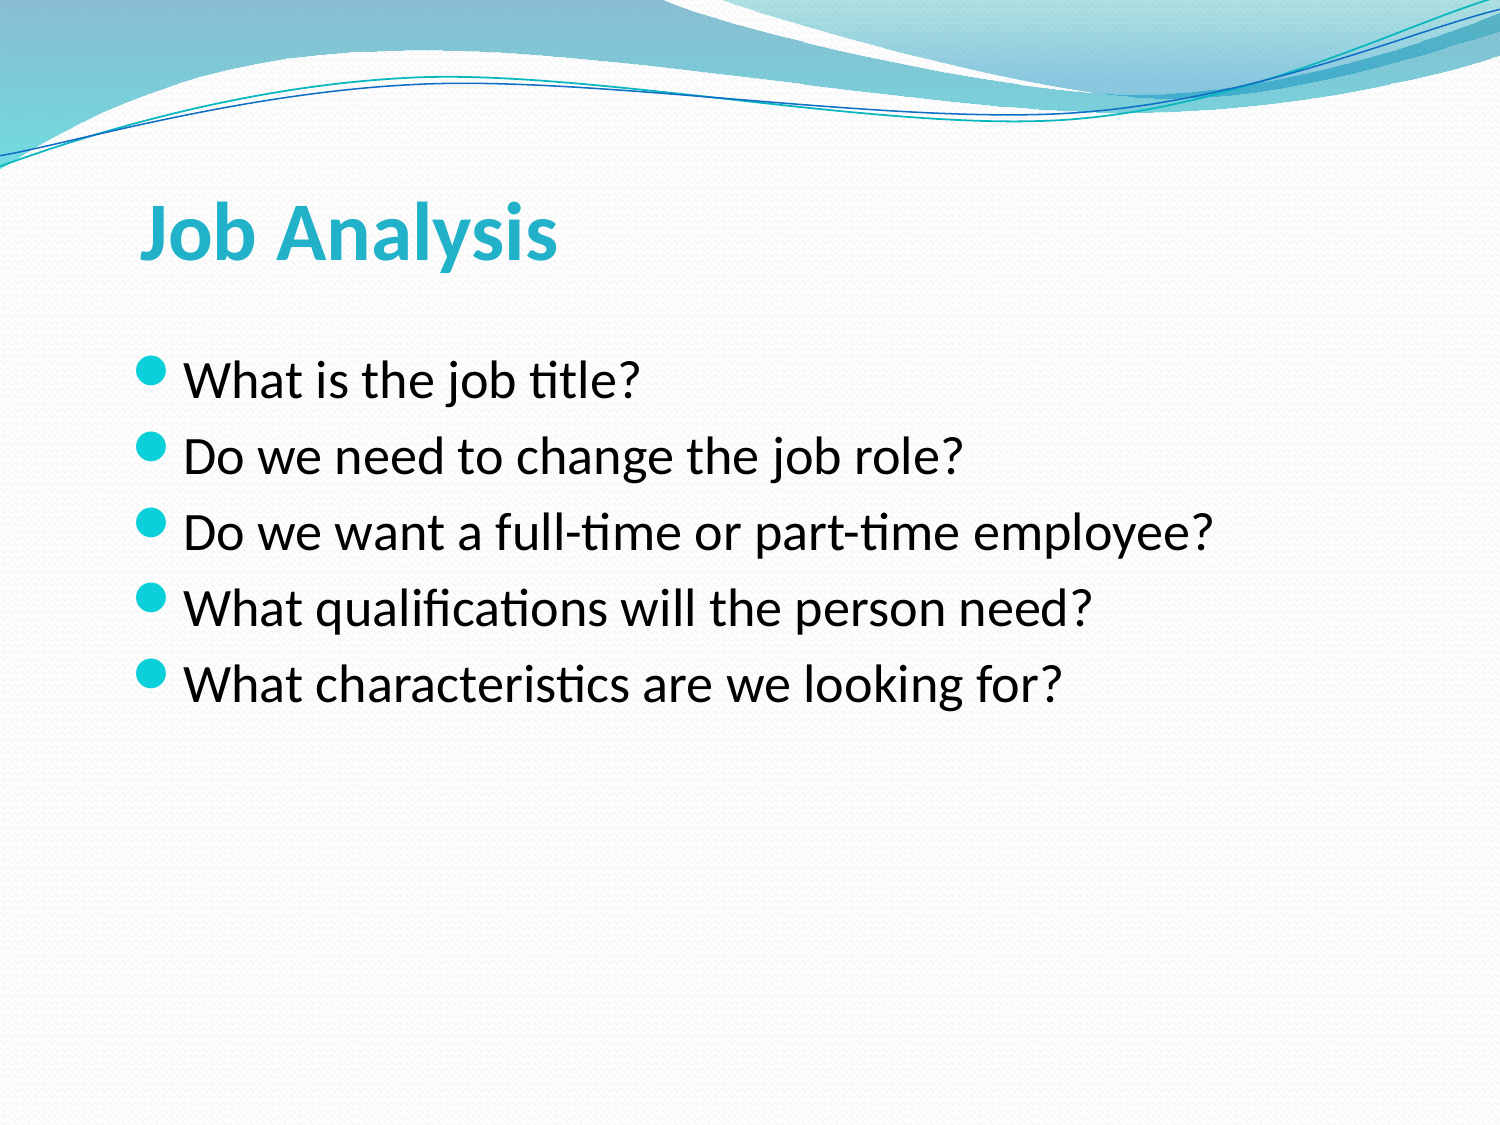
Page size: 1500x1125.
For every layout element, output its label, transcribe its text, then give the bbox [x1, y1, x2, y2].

title Job Analysis [140, 93, 1416, 282]
list What is the job title? Do we need to change the job role? Do we want a full-time or part-time employee? What qualifications will the person need? What characteristics are we looking for? [117, 337, 1393, 832]
